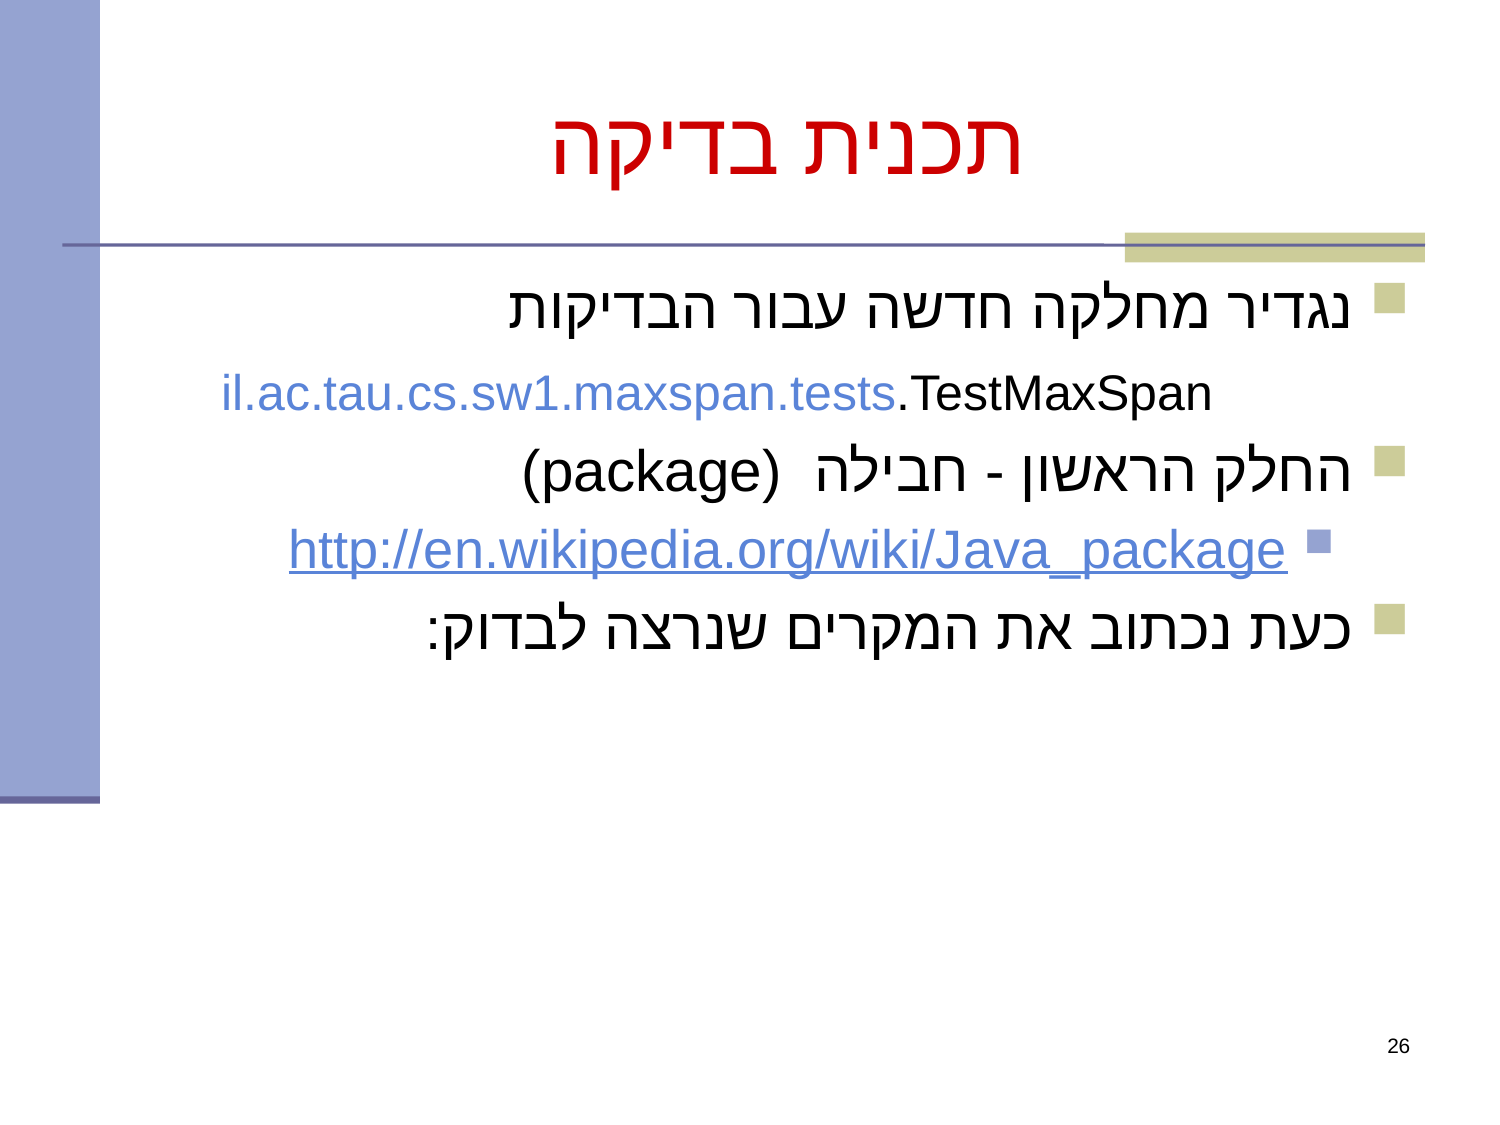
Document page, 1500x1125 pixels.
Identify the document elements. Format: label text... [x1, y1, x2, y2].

title תכנית בדיקה [149, 45, 1426, 234]
text_box 26 [1112, 1024, 1425, 1100]
list נגדיר מחלקה חדשה עבור הבדיקות il.ac.tau.cs.sw1.maxspan.tests.TestMaxSpan החלק הראשון - חבילה (package) http://en.wikipedia.org/wiki/Java_package כעת נכתוב את המקרים שנרצה לבדוק: [149, 262, 1426, 1006]
